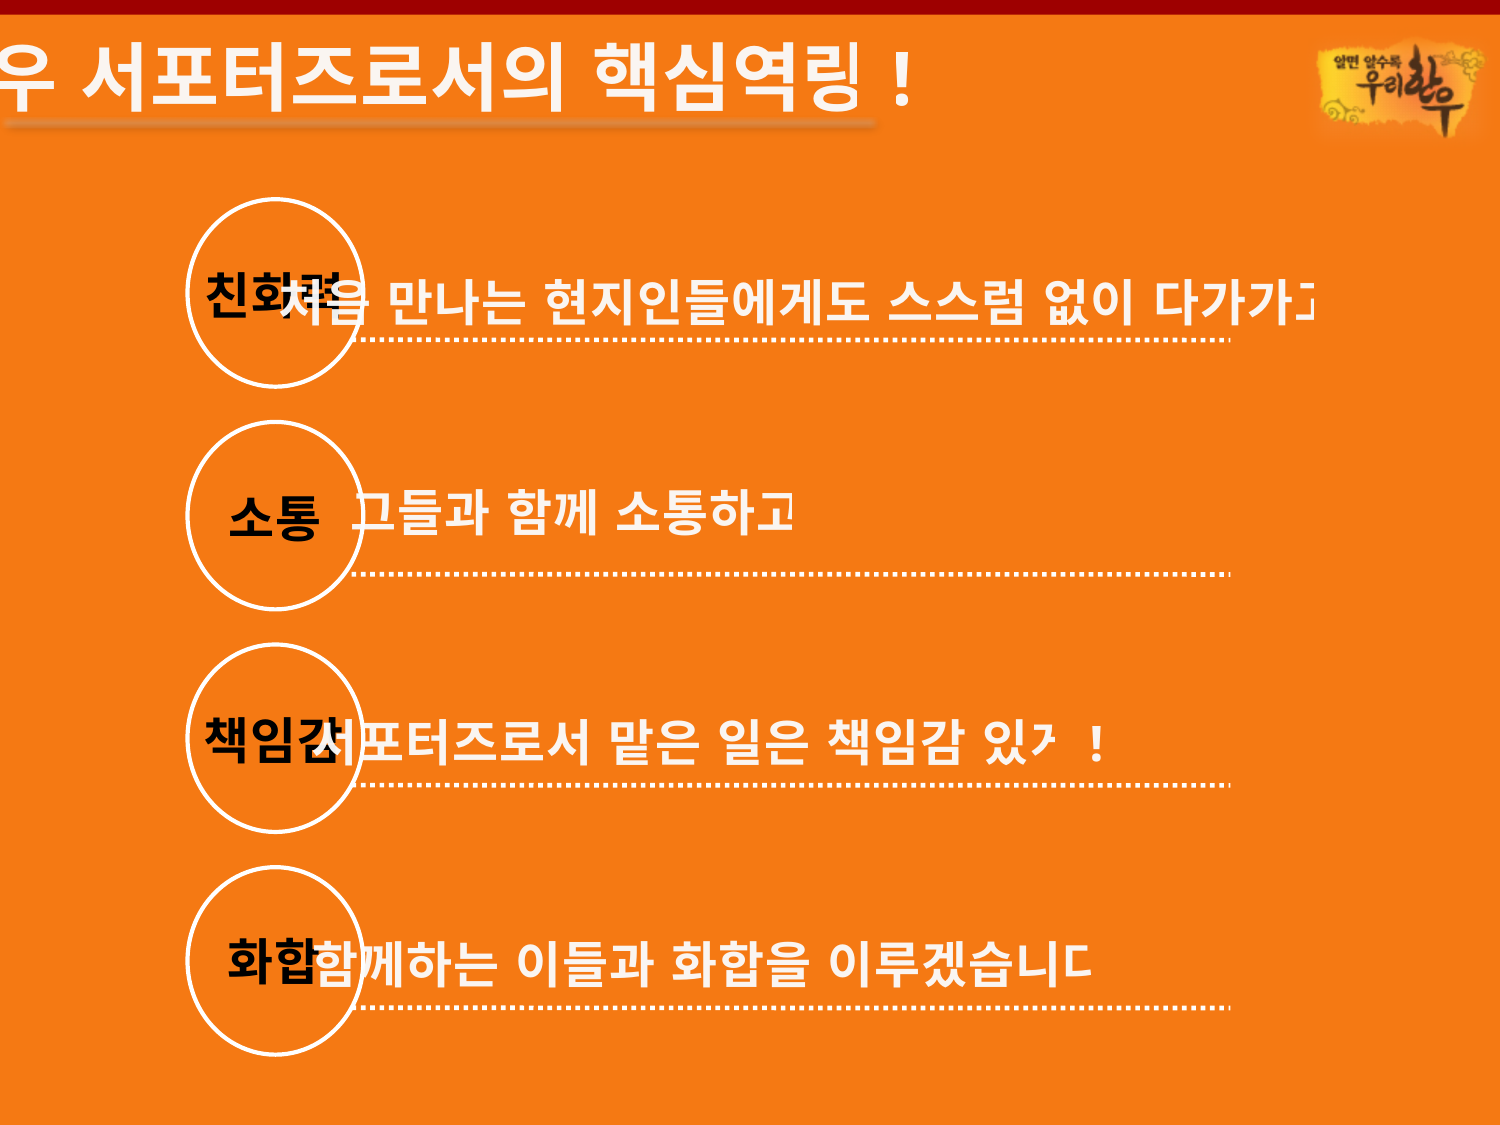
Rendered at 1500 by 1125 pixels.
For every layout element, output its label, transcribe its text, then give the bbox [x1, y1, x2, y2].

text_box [187, 644, 364, 833]
picture [1299, 26, 1500, 156]
text_box 처음 만나는 현지인들에게도 스스럼 없이 다가가고 [368, 263, 1356, 339]
text_box 그들과 함께 소통하고 [368, 474, 818, 550]
text_box 한우 서포터즈로서의 핵심역량! [0, 23, 928, 129]
text_box 서포터즈로서 맡은 일은 책임감 있게! [368, 704, 1119, 780]
text_box 함께하는 이들과 화합을 이루겠습니다 [368, 925, 1125, 1001]
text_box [187, 198, 364, 387]
text_box [0, 0, 1500, 17]
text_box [187, 866, 364, 1055]
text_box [187, 421, 364, 610]
